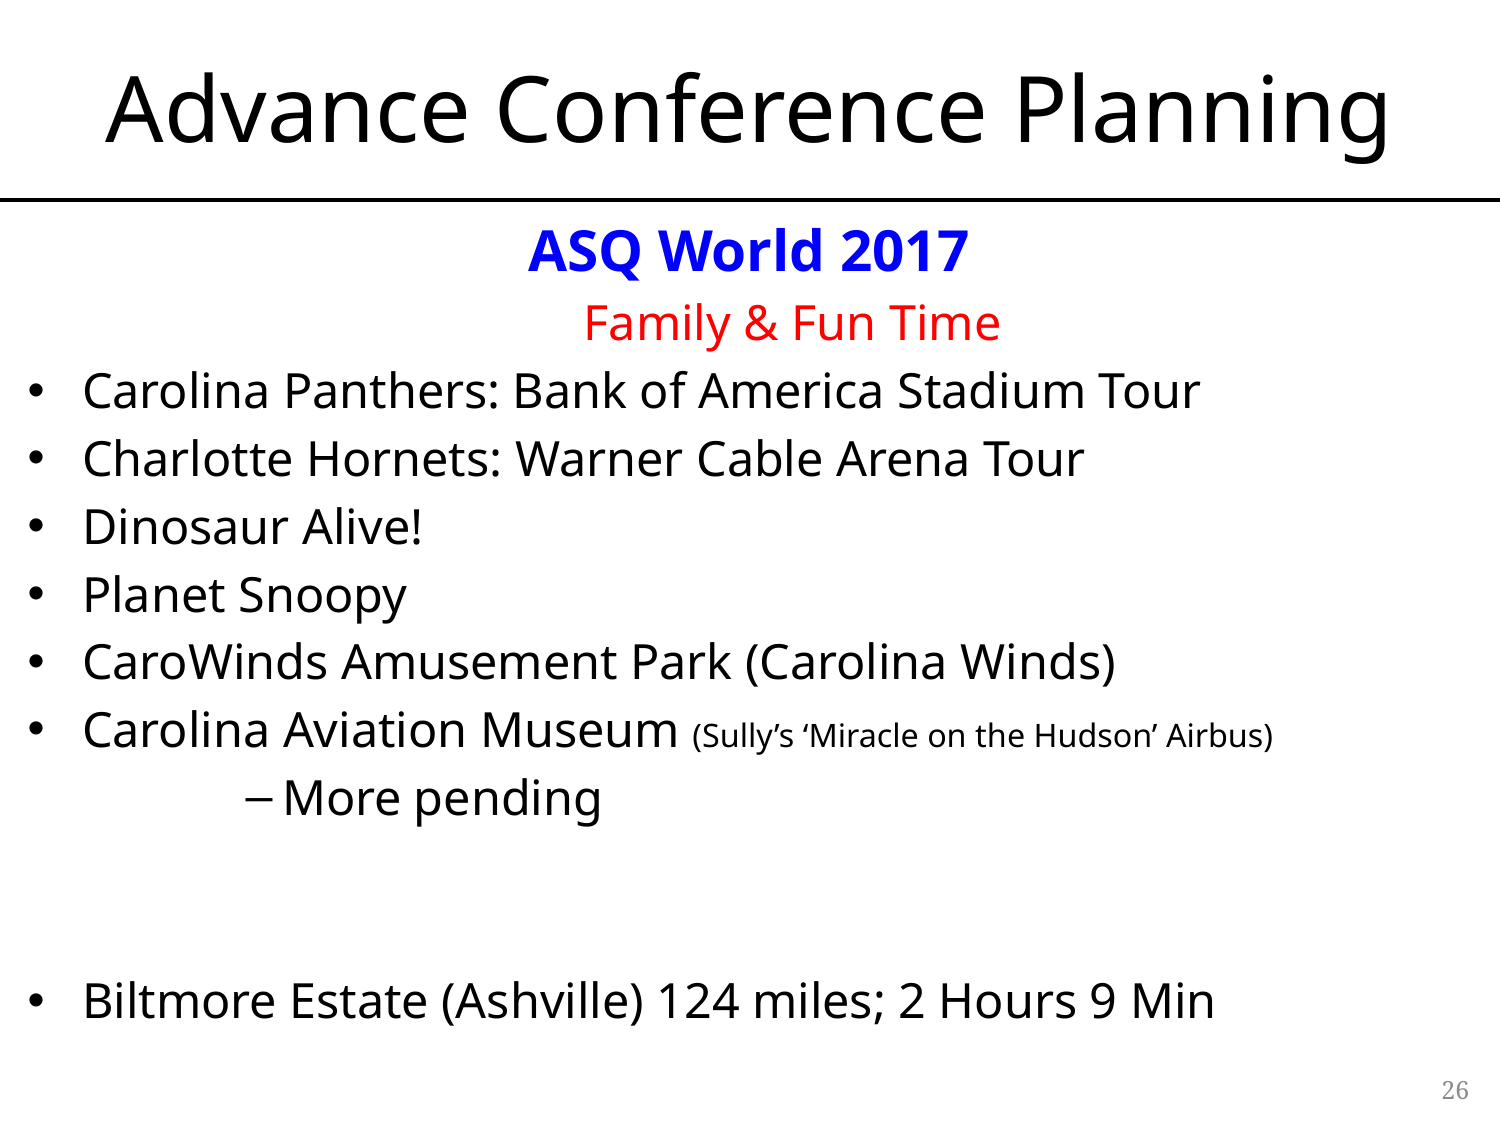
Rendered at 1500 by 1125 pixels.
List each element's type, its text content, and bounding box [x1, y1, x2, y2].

title Advance Conference Planning [24, 12, 1475, 200]
list ASQ World 2017 Family & Fun Time Carolina Panthers: Bank of America Stadium Tour Charlotte Hornets: Warner Cable Arena Tour Dinosaur Alive! Planet Snoopy CaroWinds Amusement Park (Carolina Winds) Carolina Aviation Museum (Sully’s ‘Miracle on the Hudson’ Airbus) More pending Biltmore Estate (Ashville) 124 miles; 2 Hours 9 Min [12, 207, 1500, 1045]
slide_number 26 [1134, 1061, 1485, 1122]
